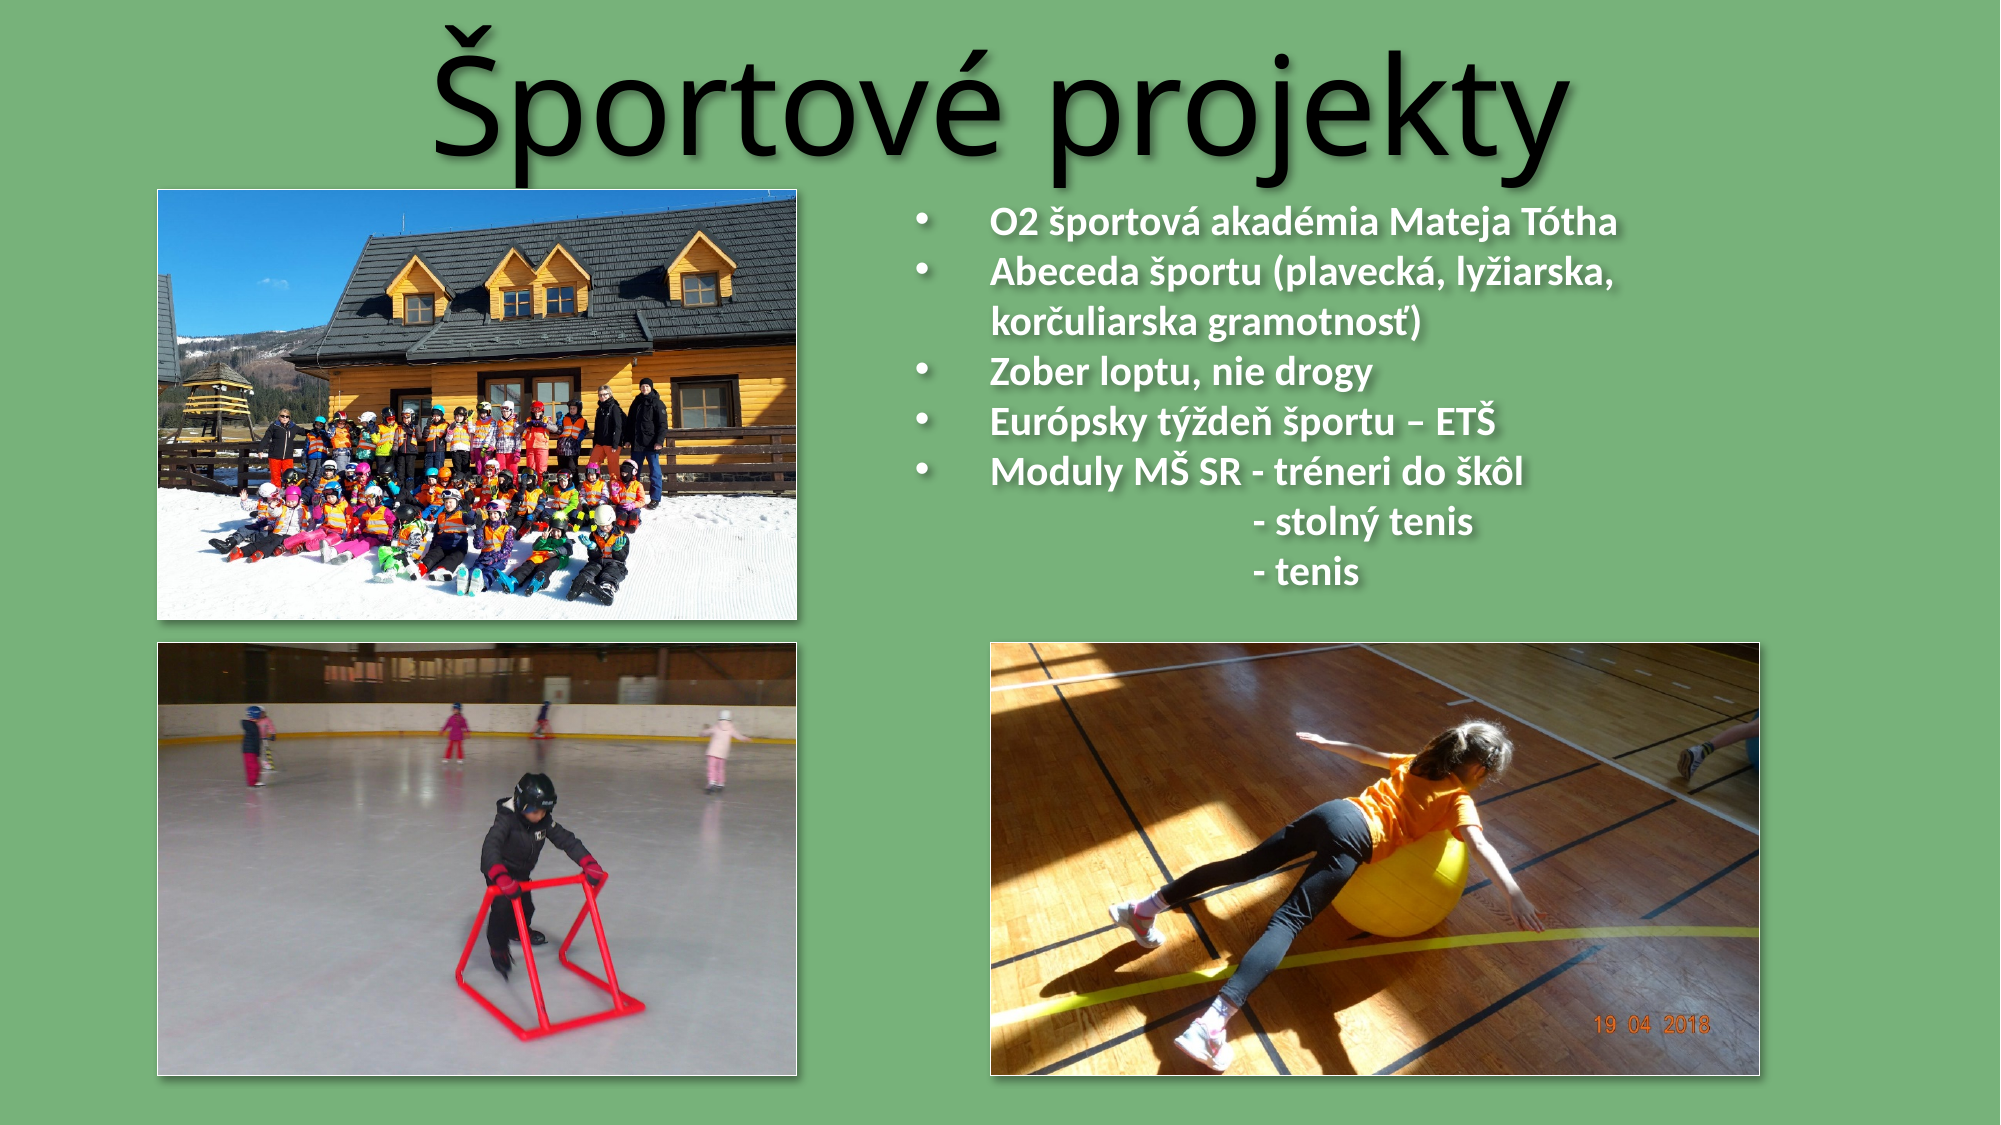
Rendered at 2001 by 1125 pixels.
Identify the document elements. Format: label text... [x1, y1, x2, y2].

text_box O2 športová akadémia Mateja Tótha Abeceda športu (plavecká, lyžiarska, korčuliarska gramotnosť) Zober loptu, nie drogy Európsky týždeň športu – ETŠ Moduly MŠ SR - tréneri do škôl - stolný tenis - tenis [900, 186, 1640, 602]
picture [157, 189, 797, 620]
picture [157, 642, 797, 1076]
picture [990, 642, 1760, 1076]
text_box Športové projekty [0, 10, 2000, 191]
